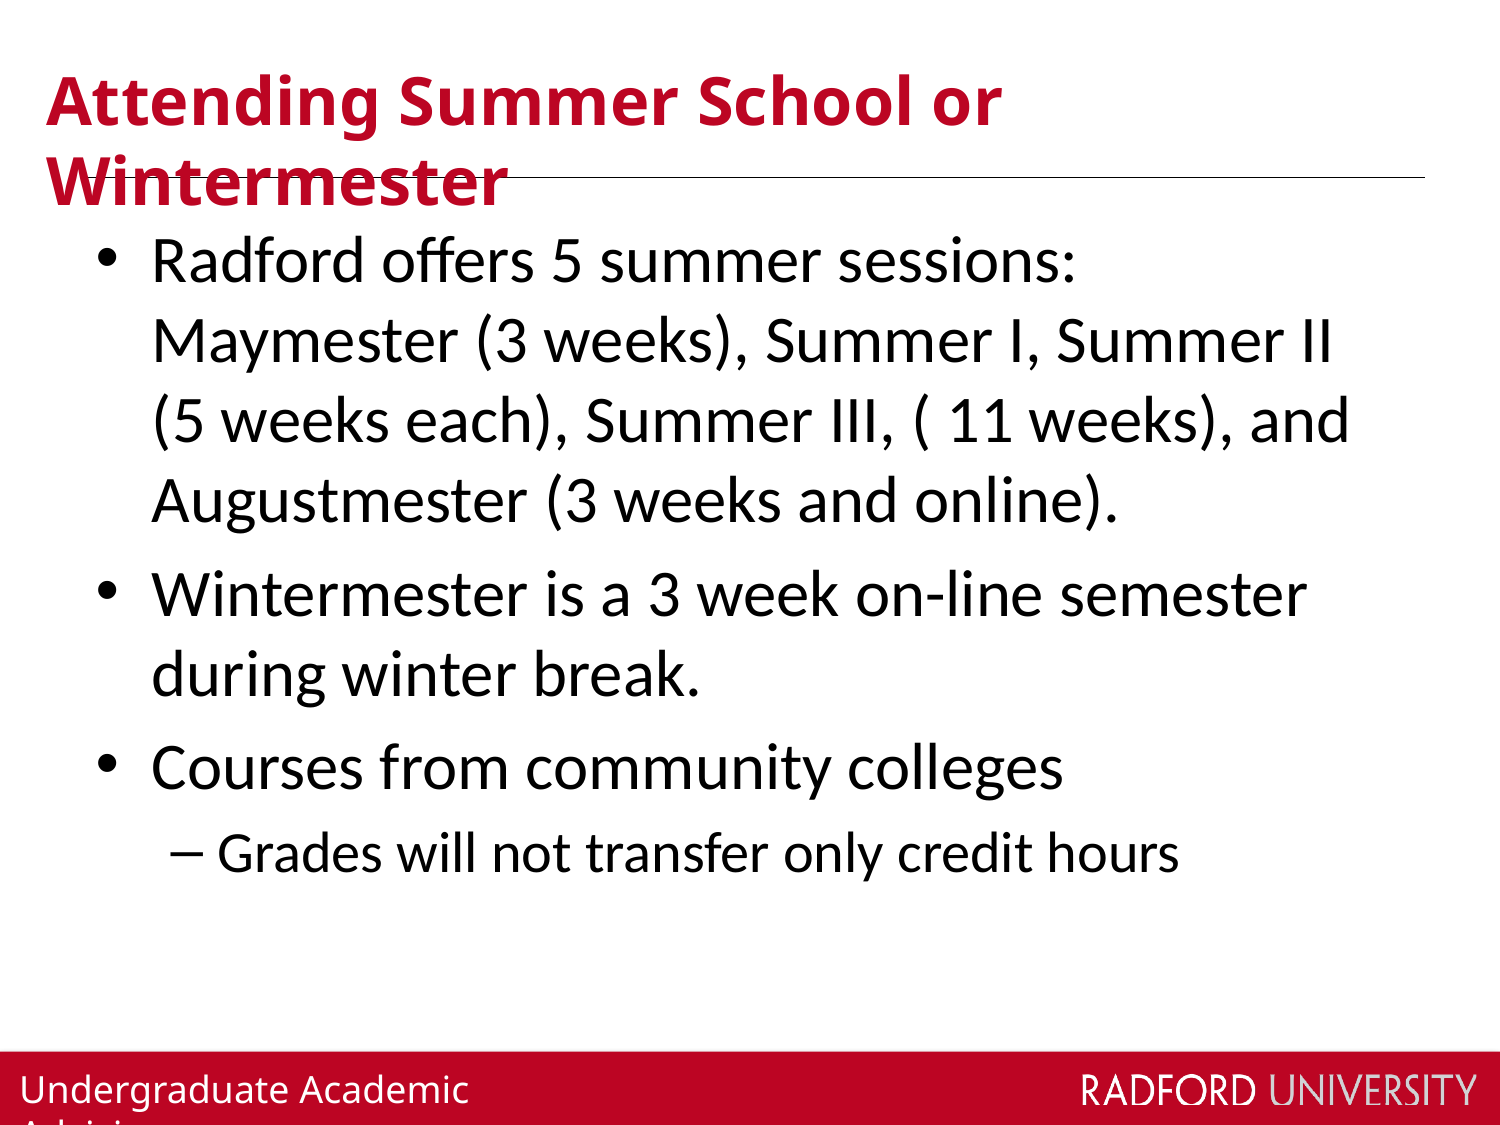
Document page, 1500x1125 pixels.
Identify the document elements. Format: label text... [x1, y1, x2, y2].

list Undergraduate Academic Advising [4, 1058, 627, 1125]
text_box Radford offers 5 summer sessions: Maymester (3 weeks), Summer I, Summer II (5 weeks each), Summer III, ( 11 weeks), and Augustmester (3 weeks and online). Wintermester is a 3 week on-line semester during winter break. Courses from community colleges Grades will not transfer only credit hours [80, 208, 1388, 997]
title Attending Summer School or Wintermester [31, 51, 1452, 212]
